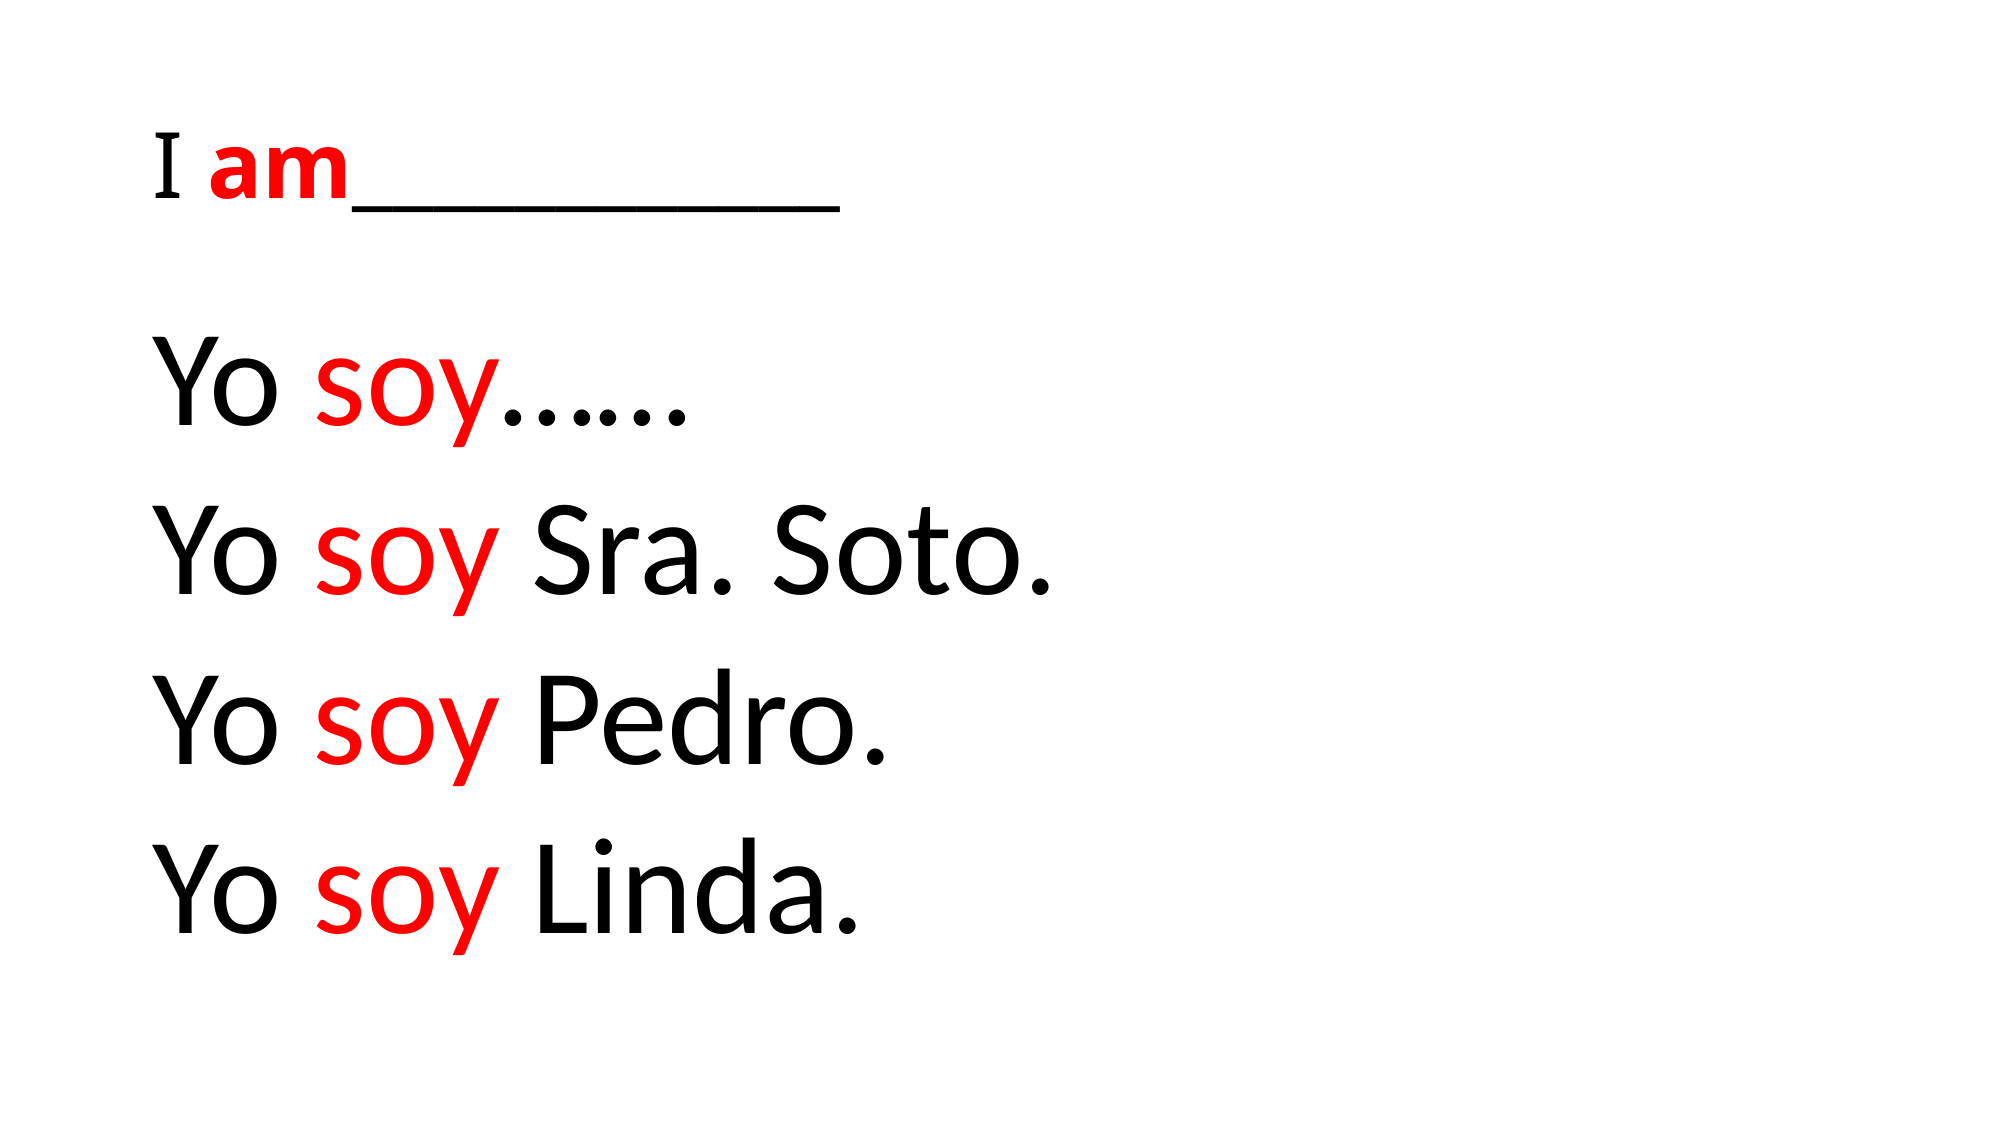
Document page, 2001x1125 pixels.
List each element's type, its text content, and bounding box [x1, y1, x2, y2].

title I am____________ [137, 59, 1863, 278]
list Yo soy…… Yo soy Sra. Soto. Yo soy Pedro. Yo soy Linda. [137, 299, 1863, 1014]
